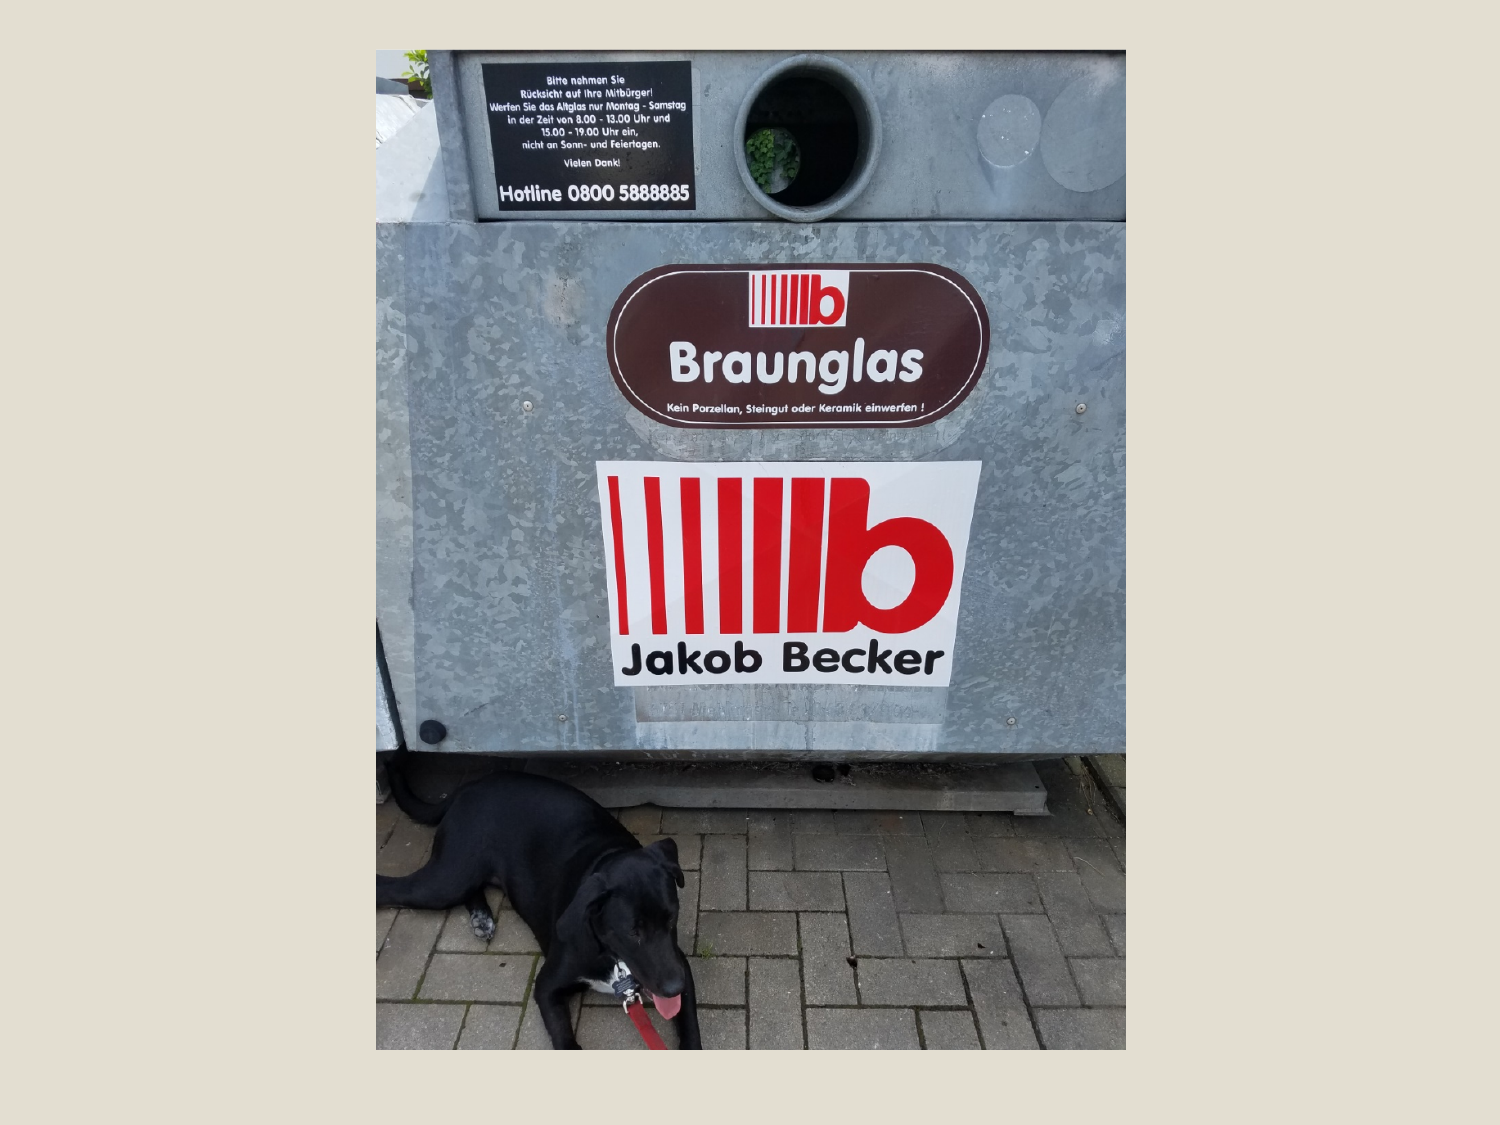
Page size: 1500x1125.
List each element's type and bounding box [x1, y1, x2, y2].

picture [249, 51, 1251, 1049]
